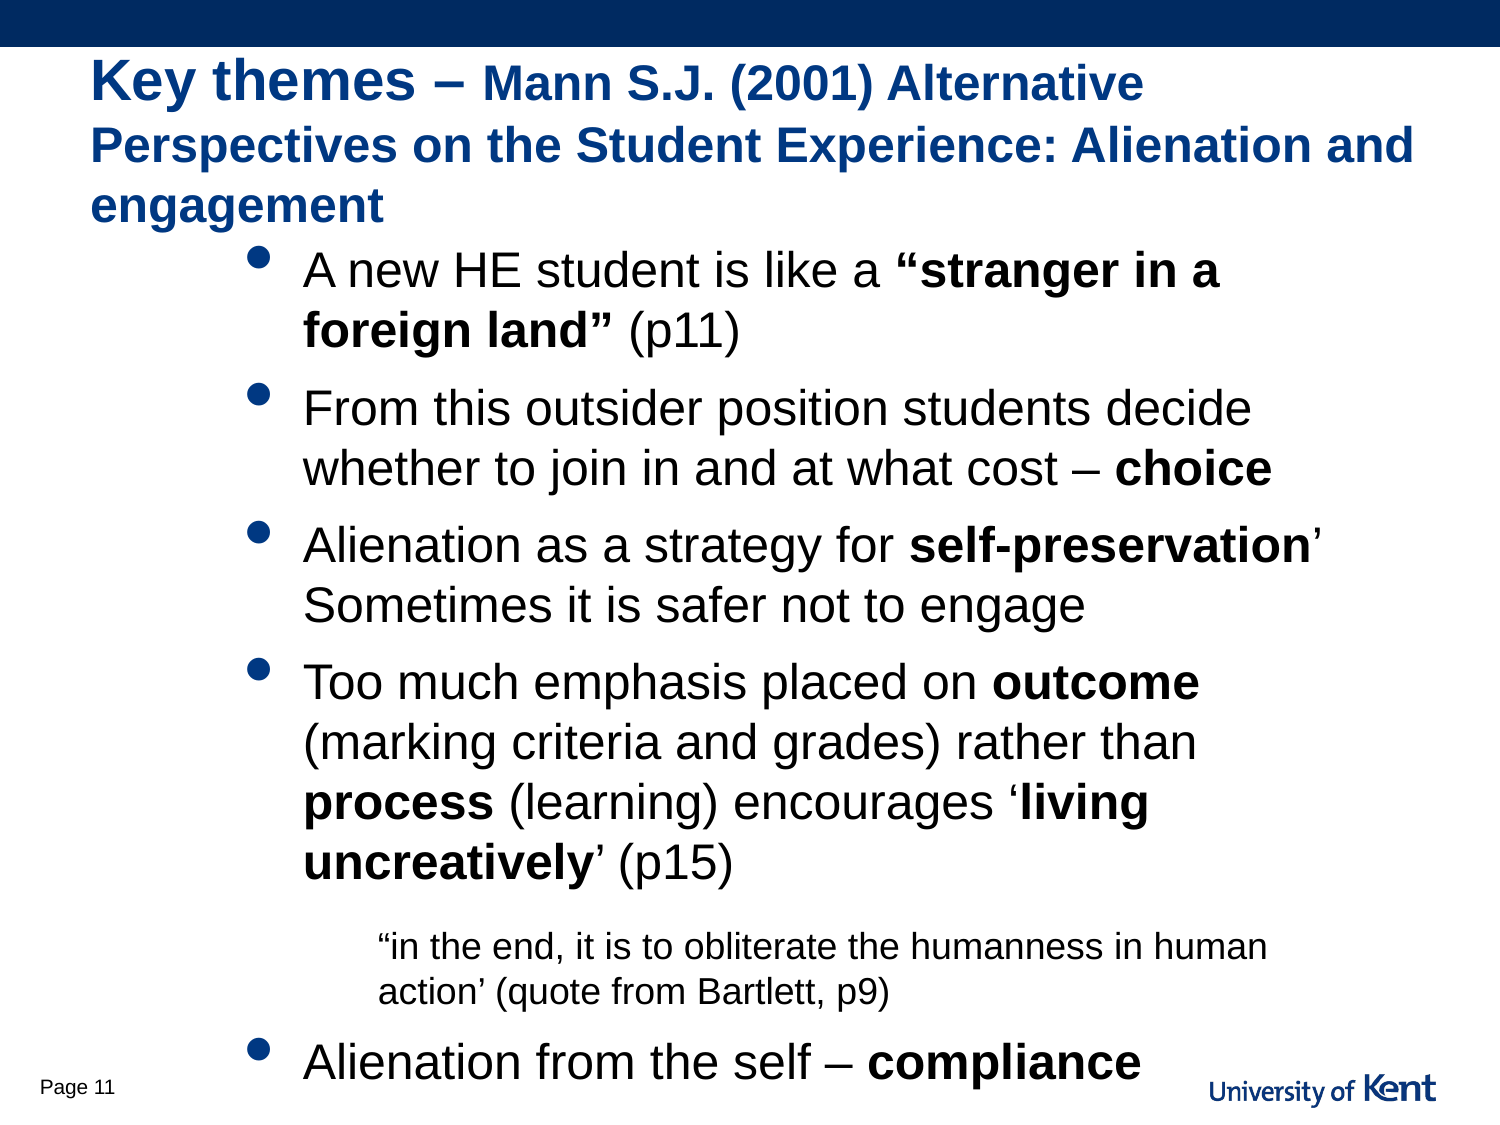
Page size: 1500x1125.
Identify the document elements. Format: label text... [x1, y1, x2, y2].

list A new HE student is like a “stranger in a foreign land” (p11) From this outsider position students decide whether to join in and at what cost – choice Alienation as a strategy for self-preservation’ Sometimes it is safer not to engage Too much emphasis placed on outcome (marking criteria and grades) rather than process (learning) encourages ‘living uncreatively’ (p15) “in the end, it is to obliterate the humanness in human action’ (quote from Bartlett, p9) Alienation from the self – compliance [229, 229, 1376, 1112]
title Key themes – Mann S.J. (2001) Alternative Perspectives on the Student Experience: Alienation and engagement [75, 90, 1436, 185]
slide_number Page 11 [24, 1064, 136, 1109]
picture [1376, 1074, 1436, 1108]
